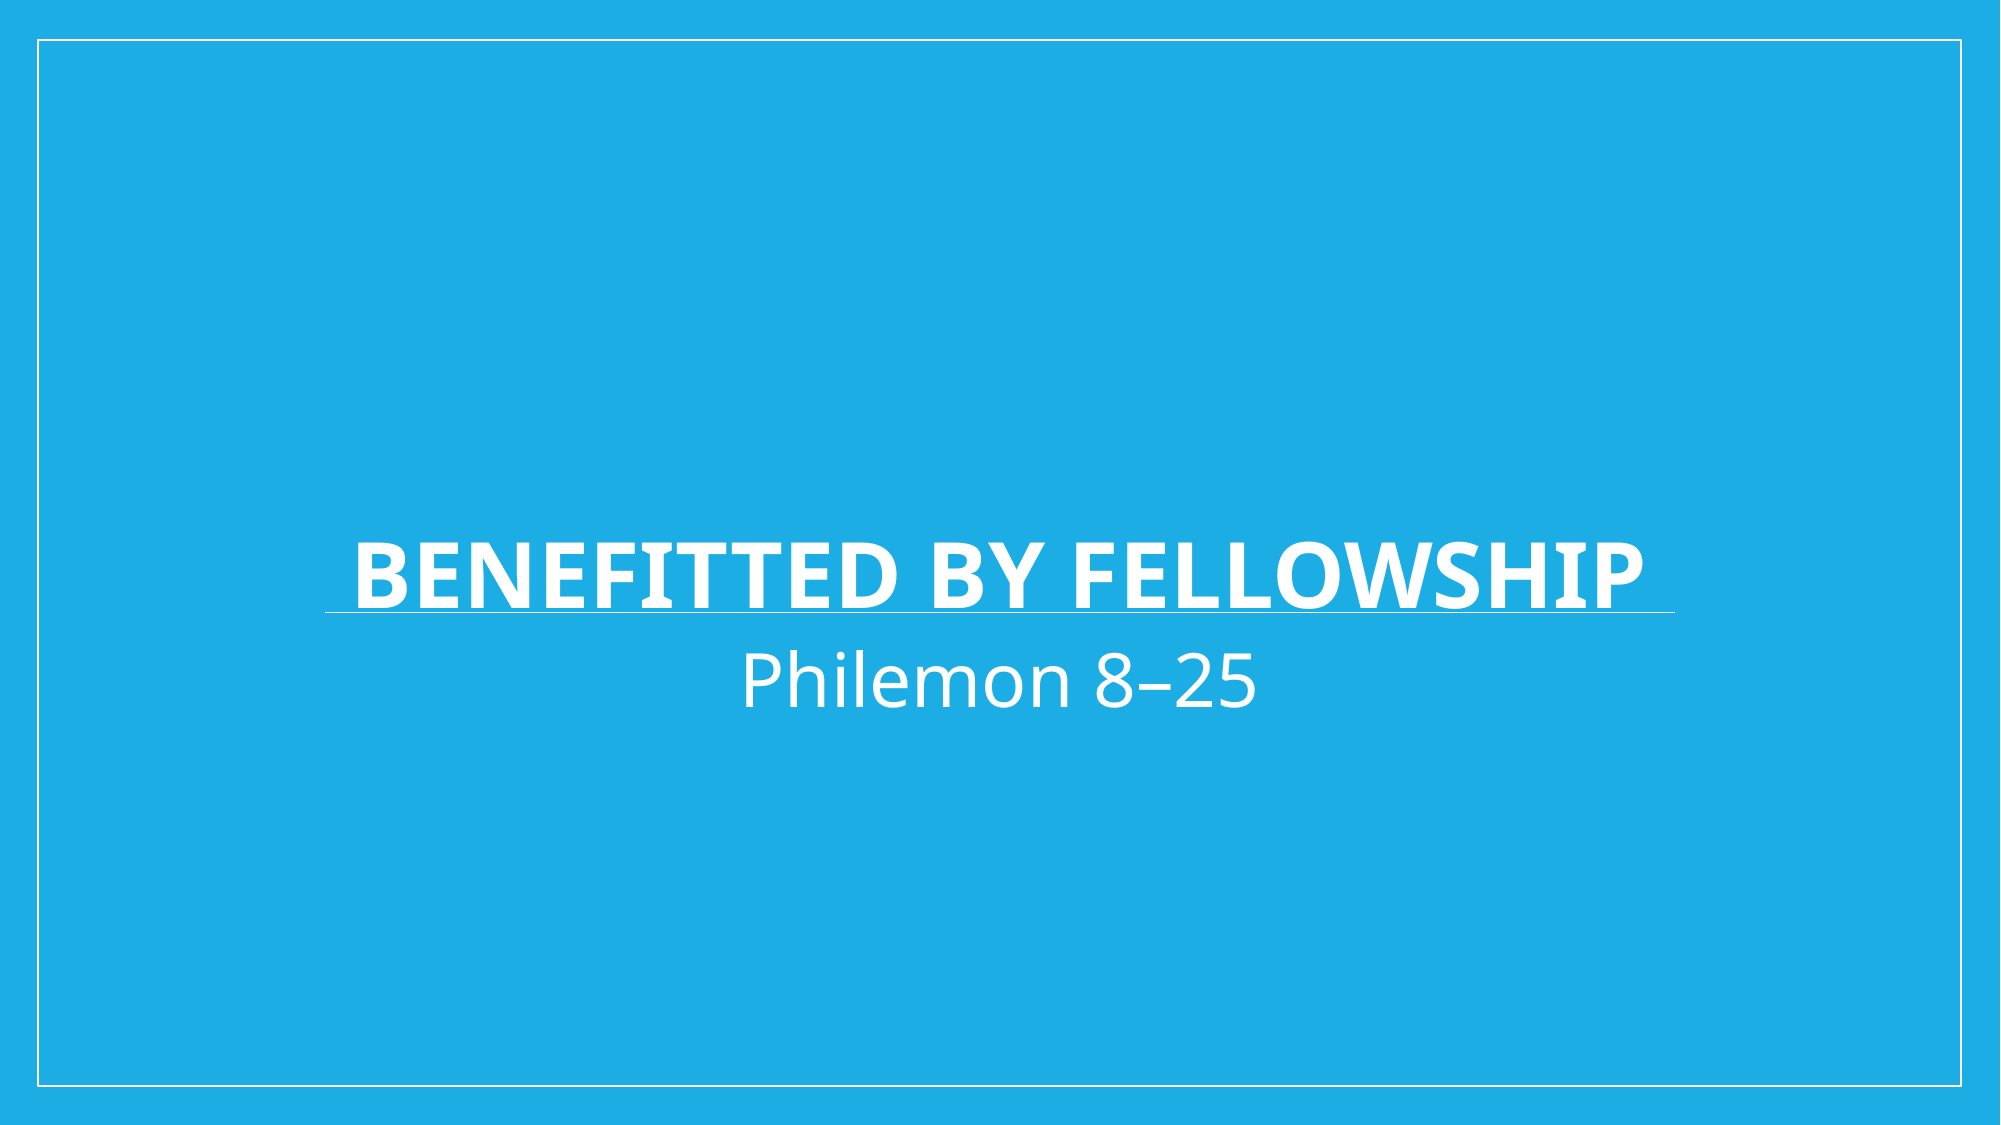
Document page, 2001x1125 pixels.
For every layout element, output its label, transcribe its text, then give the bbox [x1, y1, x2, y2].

title Benefitted by fellowship [182, 154, 1818, 635]
subtitle Philemon 8–25 [280, 634, 1719, 1106]
